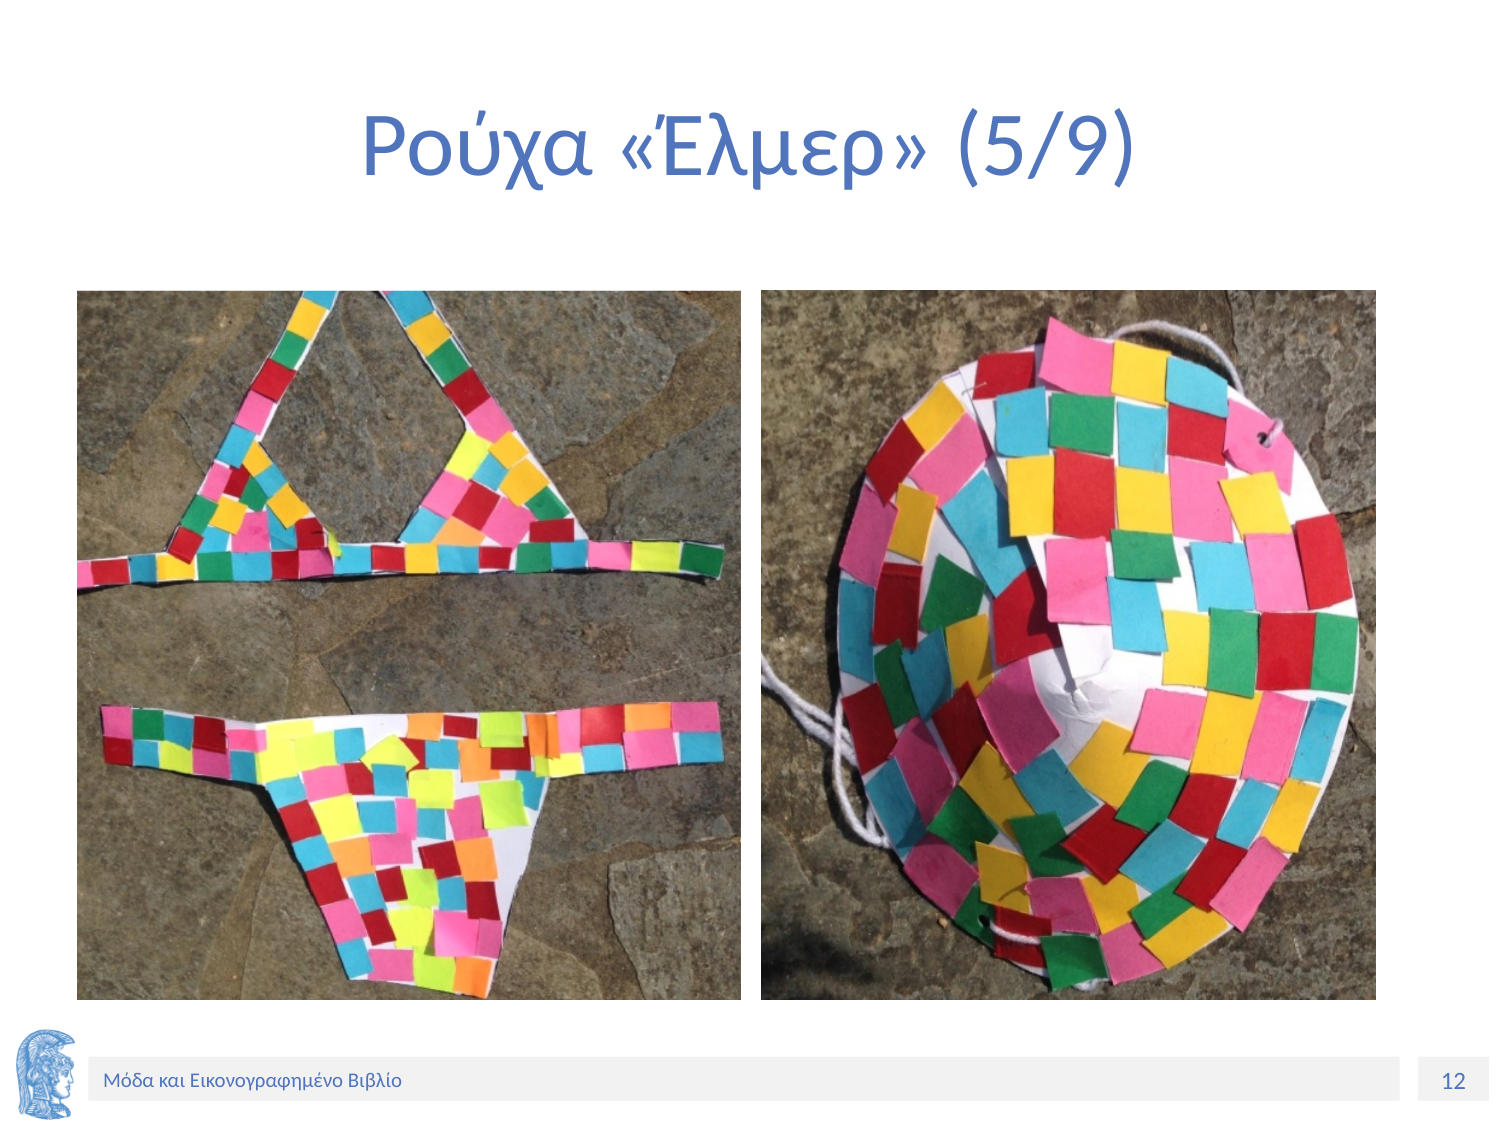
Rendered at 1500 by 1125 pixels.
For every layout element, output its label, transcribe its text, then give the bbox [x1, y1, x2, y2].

title Ρούχα «Έλμερ» (5/9) [75, 45, 1425, 233]
picture [77, 291, 741, 312]
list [761, 290, 1376, 1000]
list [54, 312, 756, 978]
picture [9, 1026, 81, 1120]
picture [77, 978, 741, 1000]
